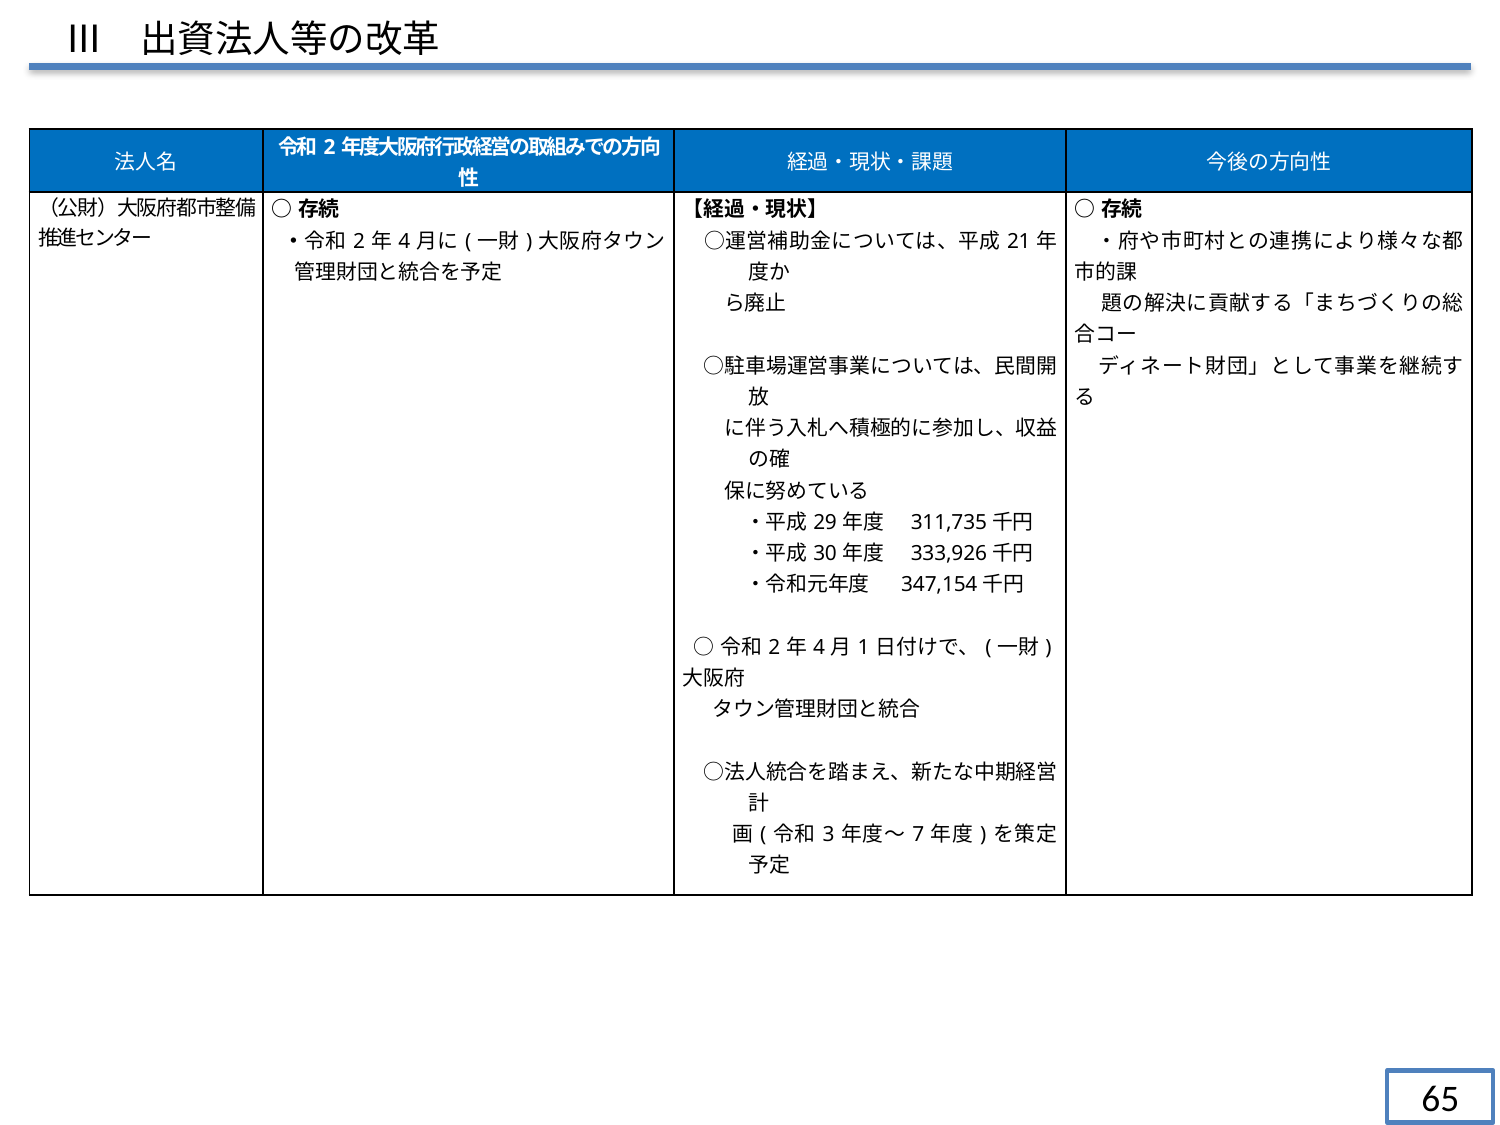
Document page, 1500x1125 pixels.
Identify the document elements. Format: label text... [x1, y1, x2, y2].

table_cell ○存続 ・令和2年4月に(一財)大阪府タウン管理財団と統合を予定 [264, 193, 673, 894]
table_header 法人名 [30, 130, 262, 191]
table_cell ○存続 ・府や市町村との連携により様々な都市的課 題の解決に貢献する「まちづくりの総合コー ディネート財団」として事業を継続する [1067, 193, 1471, 894]
table_header 経過・現状・課題 [675, 130, 1065, 191]
table_cell 【経過・現状】 ○運営補助金については、平成21年度か ら廃止 ○駐車場運営事業については、民間開放 に伴う入札へ積極的に参加し、収益の確 保に努めている ・平成29年度 311,735千円 ・平成30年度 333,926千円 ・令和元年度 347,154千円 ○令和2年4月1日付けで、(一財)大阪府 タウン管理財団と統合 ○法人統合を踏まえ、新たな中期経営計 画(令和3年度～7年度)を策定予定 [675, 193, 1065, 894]
table_header 令和2年度大阪府行政経営の取組みでの方向性 [264, 130, 673, 191]
table_header 今後の方向性 [1067, 130, 1471, 191]
text_box 65 [1385, 1068, 1495, 1125]
text_box Ⅲ 出資法人等の改革 [4, 7, 1340, 67]
table_cell （公財）大阪府都市整備推進センター [30, 193, 262, 894]
